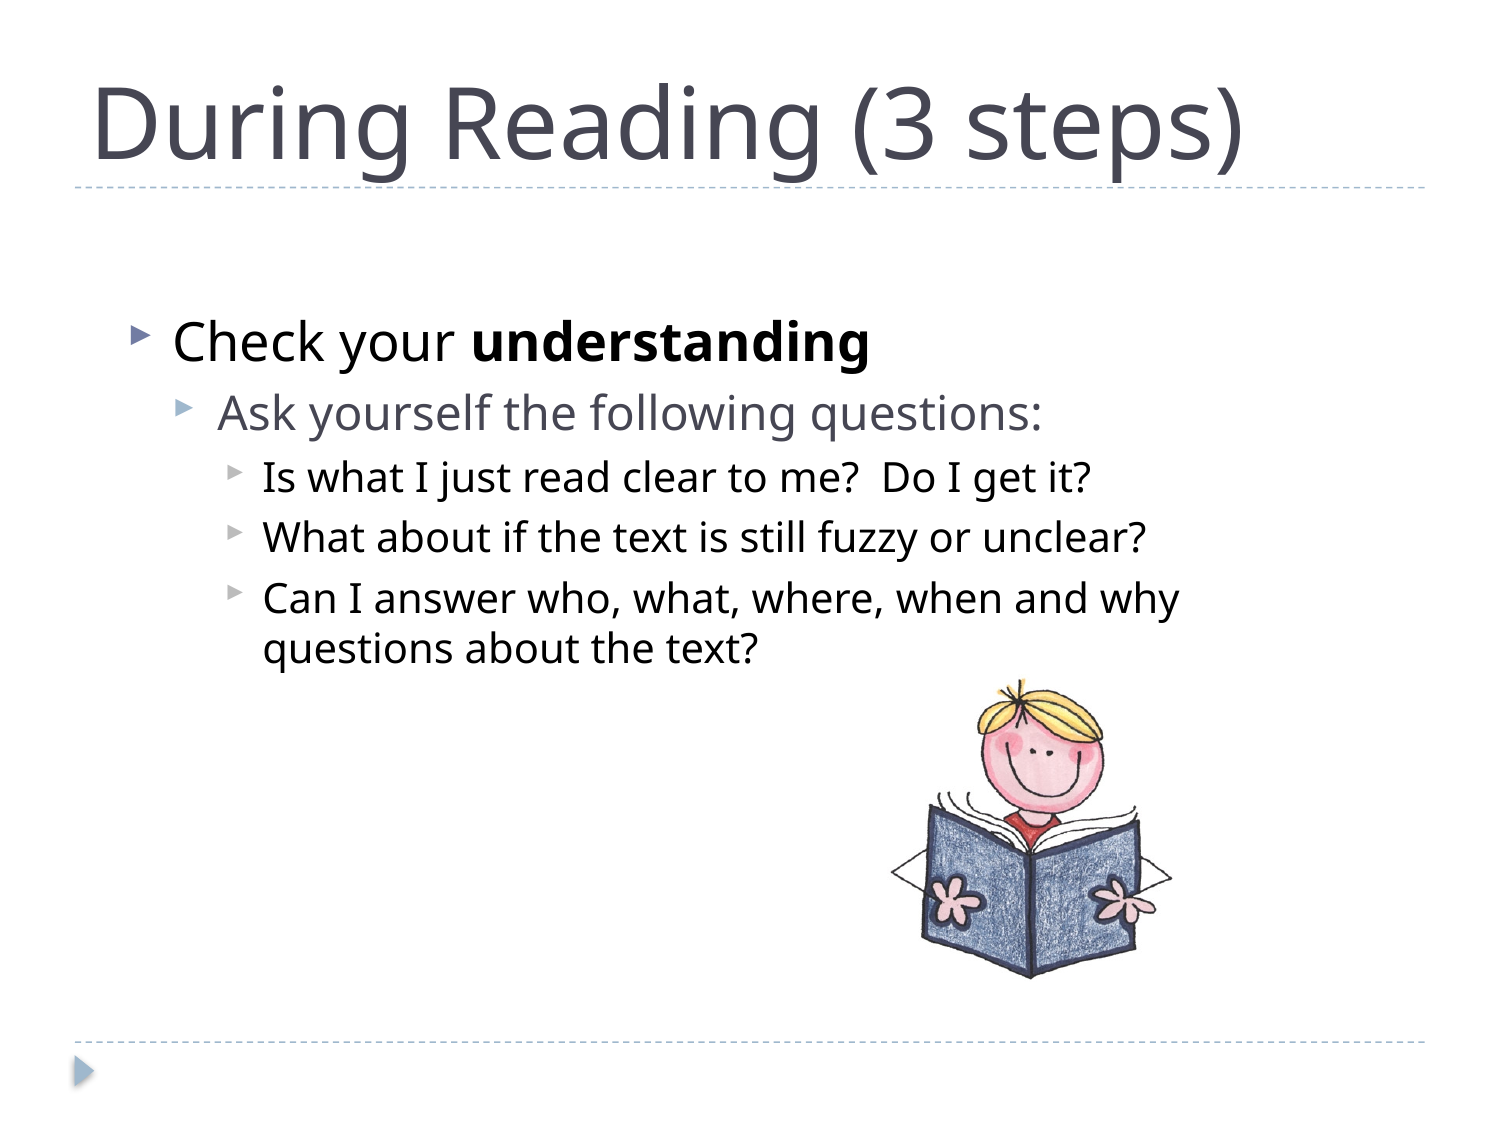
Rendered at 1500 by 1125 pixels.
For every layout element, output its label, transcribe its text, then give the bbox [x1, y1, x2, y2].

title During Reading (3 steps) [75, 24, 1425, 188]
picture [887, 674, 1176, 982]
list Check your understanding Ask yourself the following questions: Is what I just read clear to me? Do I get it? What about if the text is still fuzzy or unclear? Can I answer who, what, where, when and why questions about the text? [112, 299, 1275, 750]
